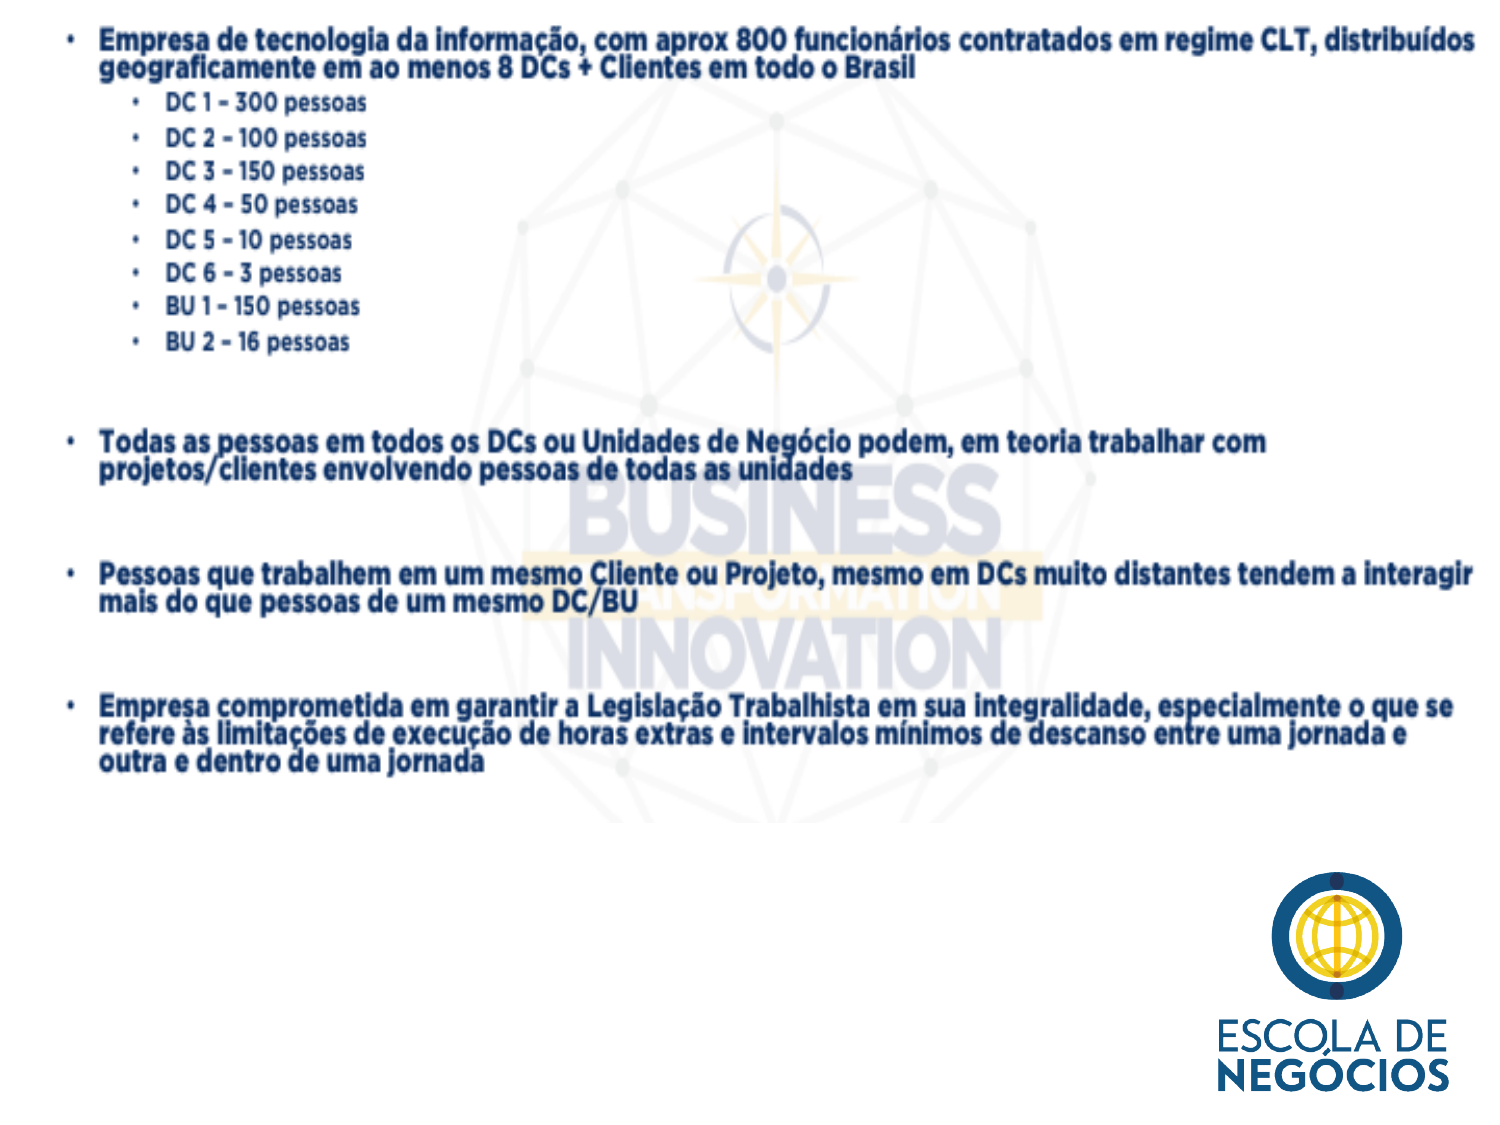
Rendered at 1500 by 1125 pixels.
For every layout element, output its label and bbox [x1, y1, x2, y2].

picture [4, 0, 1500, 823]
picture [1218, 872, 1449, 1092]
